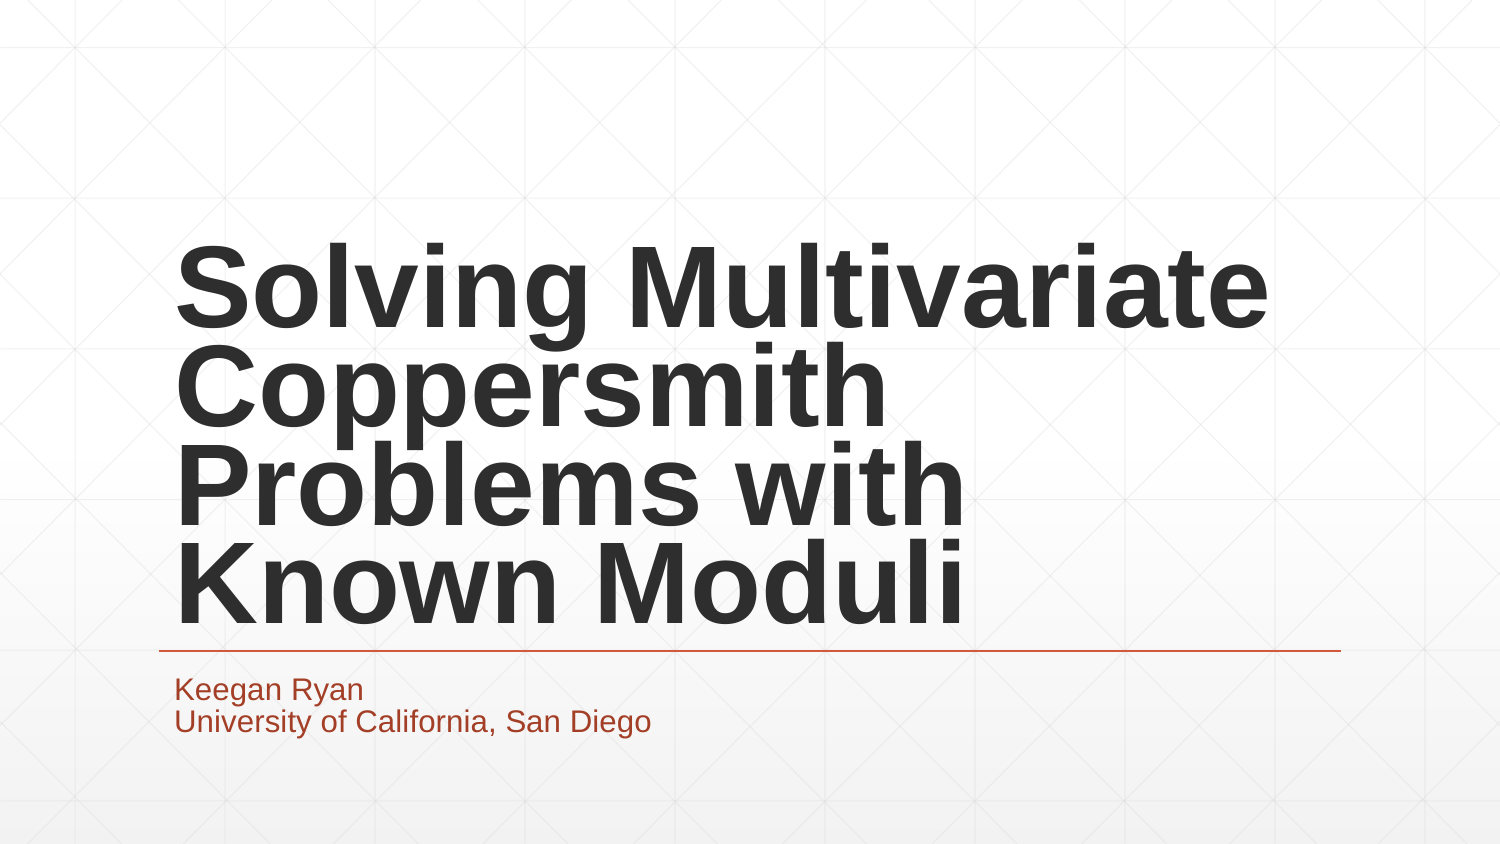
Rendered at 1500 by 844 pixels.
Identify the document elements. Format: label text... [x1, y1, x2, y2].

subtitle Keegan Ryan University of California, San Diego [159, 668, 1341, 752]
title Solving Multivariate Coppersmith Problems with Known Moduli [159, 234, 1341, 652]
